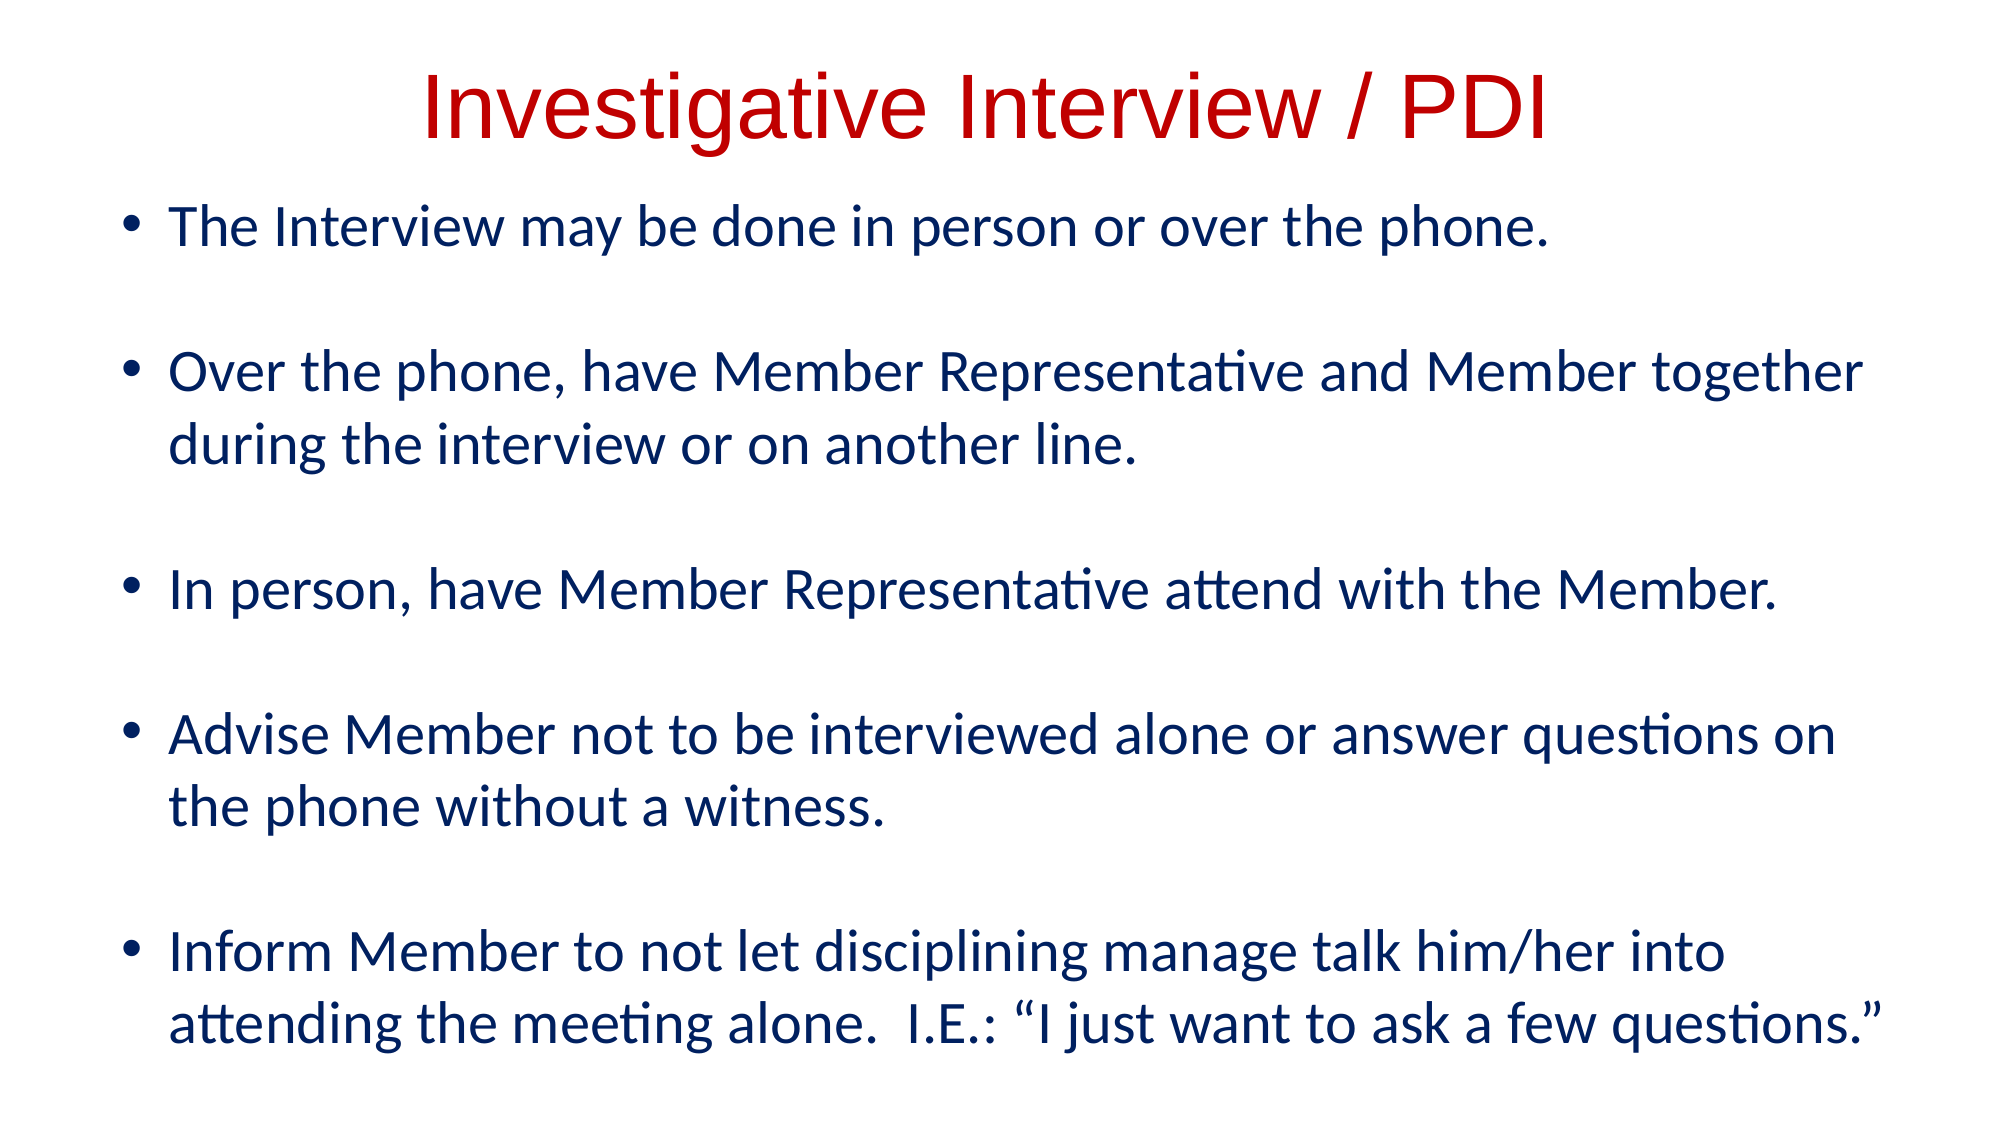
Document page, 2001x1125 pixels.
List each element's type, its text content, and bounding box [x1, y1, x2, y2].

text_box The Interview may be done in person or over the phone. Over the phone, have Member Representative and Member together during the interview or on another line. In person, have Member Representative attend with the Member. Advise Member not to be interviewed alone or answer questions on the phone without a witness. Inform Member to not let disciplining manage talk him/her into attending the meeting alone. I.E.: “I just want to ask a few questions.” [106, 178, 1921, 1099]
title Investigative Interview / PDI [124, 0, 1849, 178]
